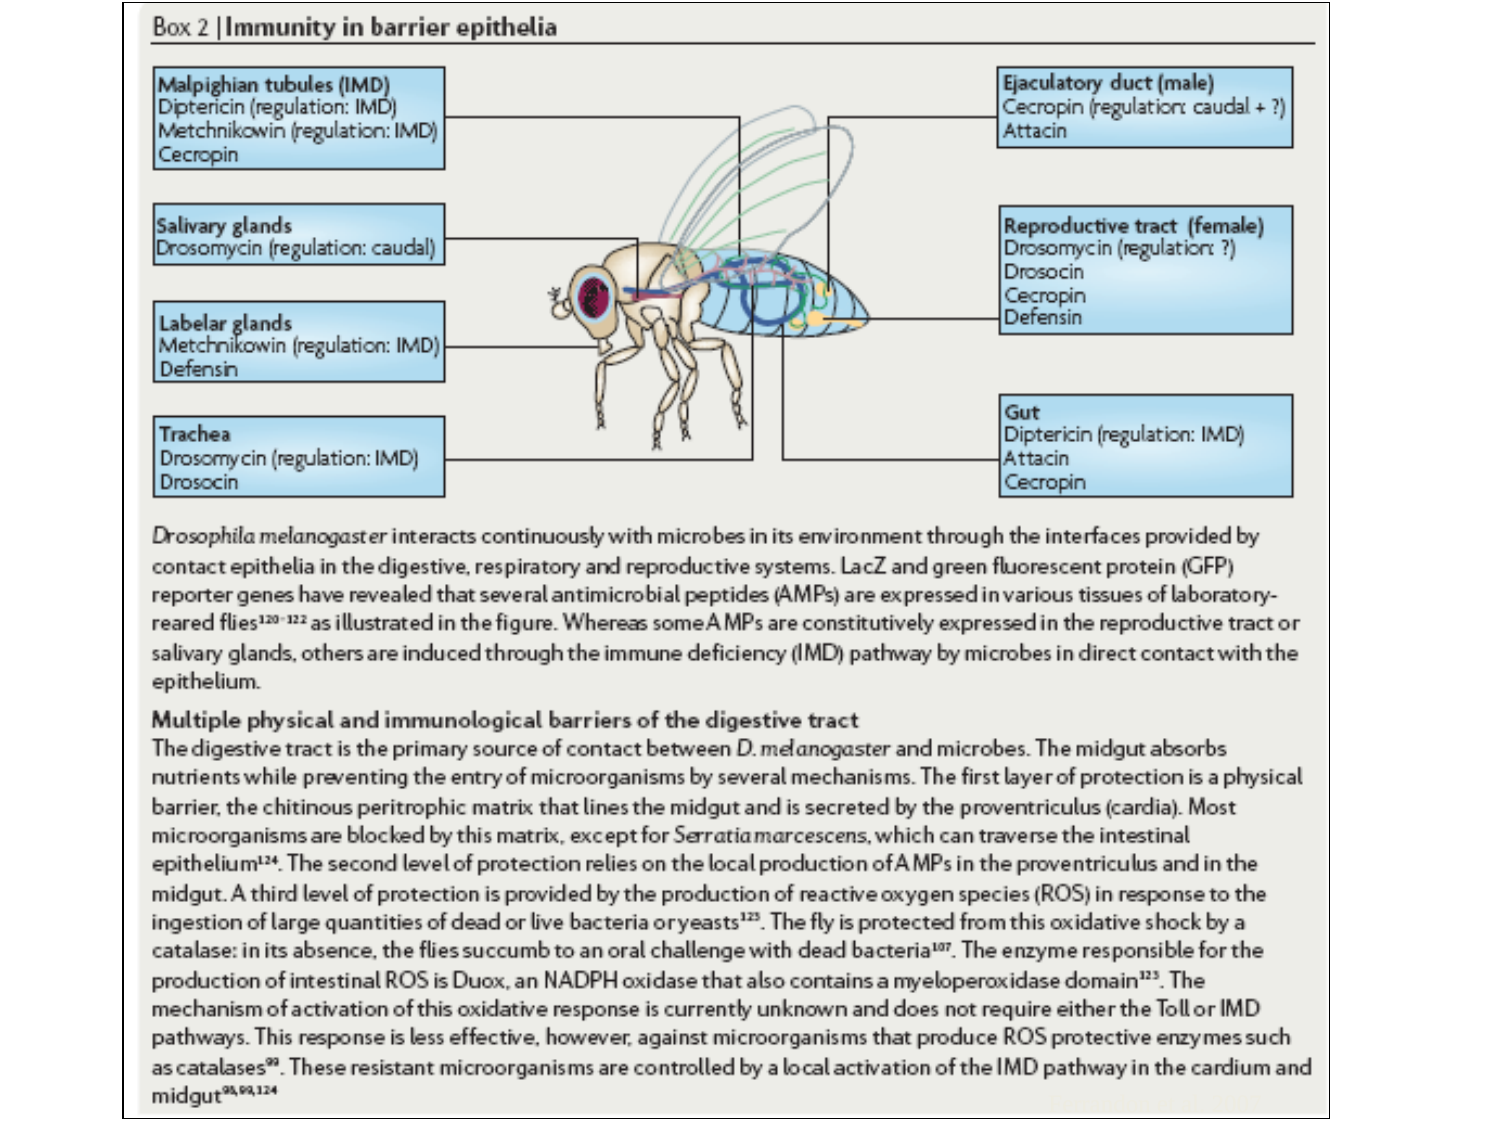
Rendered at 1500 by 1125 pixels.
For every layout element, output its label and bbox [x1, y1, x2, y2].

picture [123, 2, 1330, 1118]
